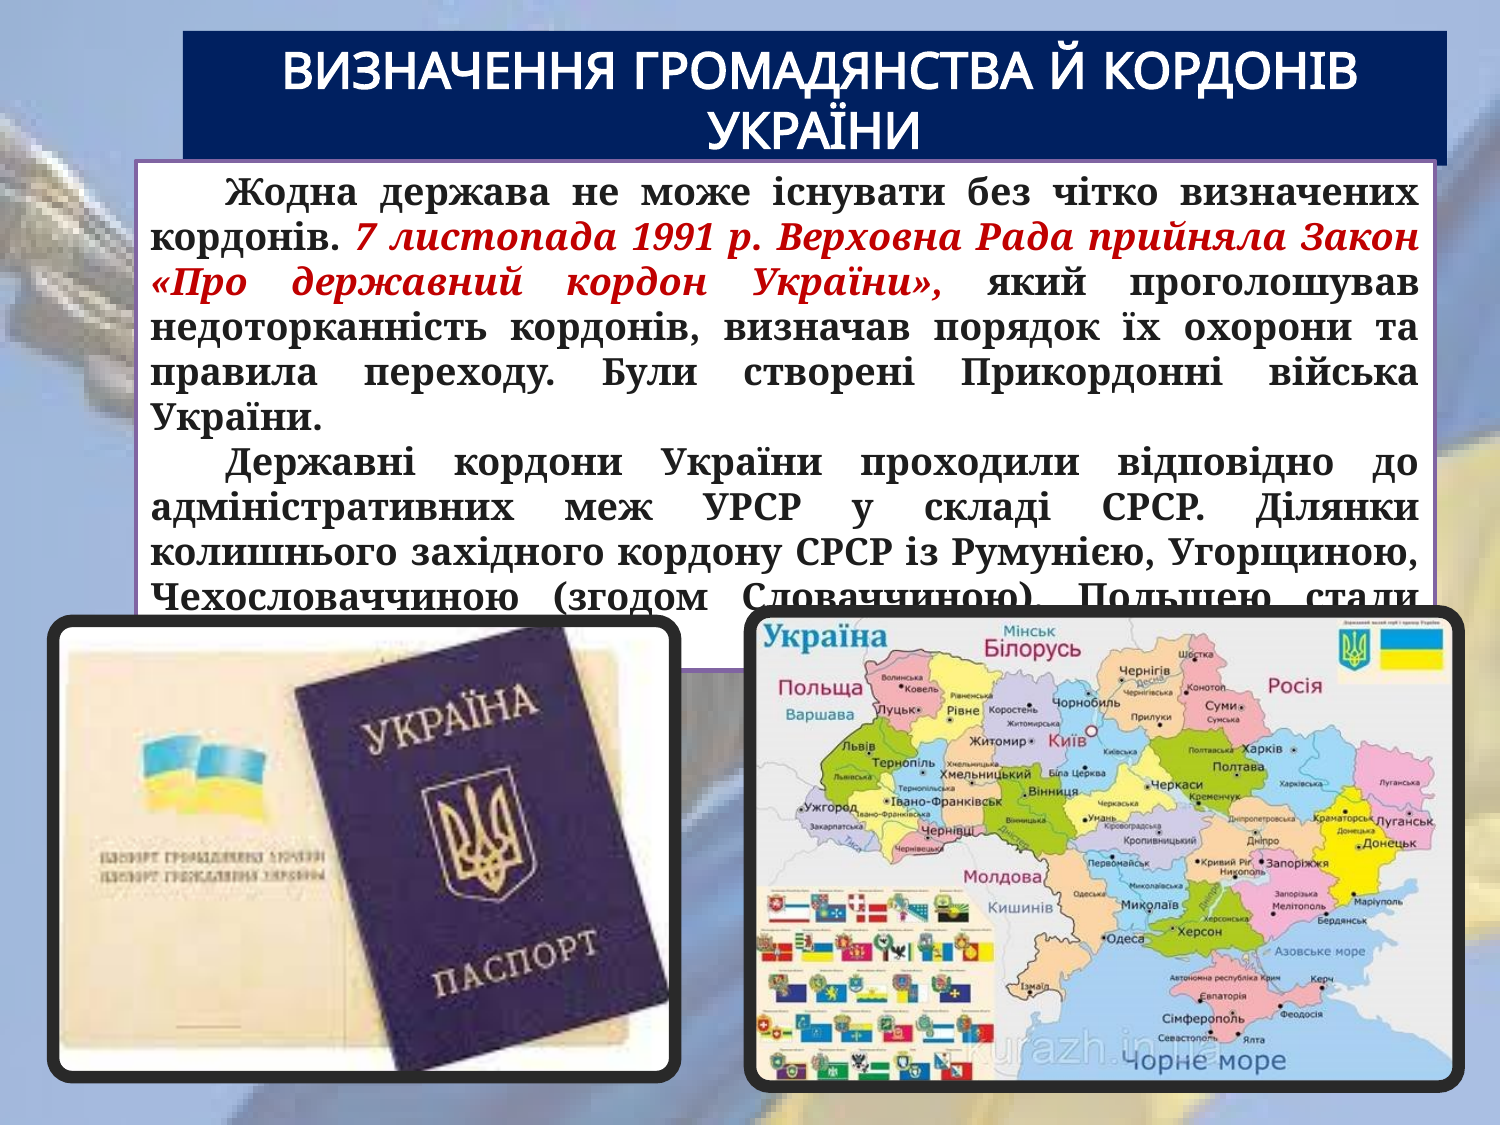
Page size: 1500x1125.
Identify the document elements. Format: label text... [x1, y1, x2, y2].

text_box Жодна держава не може існувати без чітко визначених кордонів. 7 листопада 1991 р. Верховна Рада прийняла Закон «Про державний кордон України», який проголошував недоторканність кордонів, визначав порядок їх охорони та правила переходу. Були створені Прикордонні війська України. Державні кордони України проходили відповідно до адміністративних меж УРСР у складі СРСР. Ділянки колишнього західного кордону СРСР із Румунією, Угорщиною, Чехословаччиною (згодом Словаччиною), Польщею стали кордоном України. [134, 159, 1437, 673]
text_box ВИЗНАЧЕННЯ ГРОМАДЯНСТВА Й КОРДОНІВ УКРАЇНИ [182, 30, 1447, 166]
picture [749, 611, 1459, 1087]
picture [52, 620, 676, 1078]
